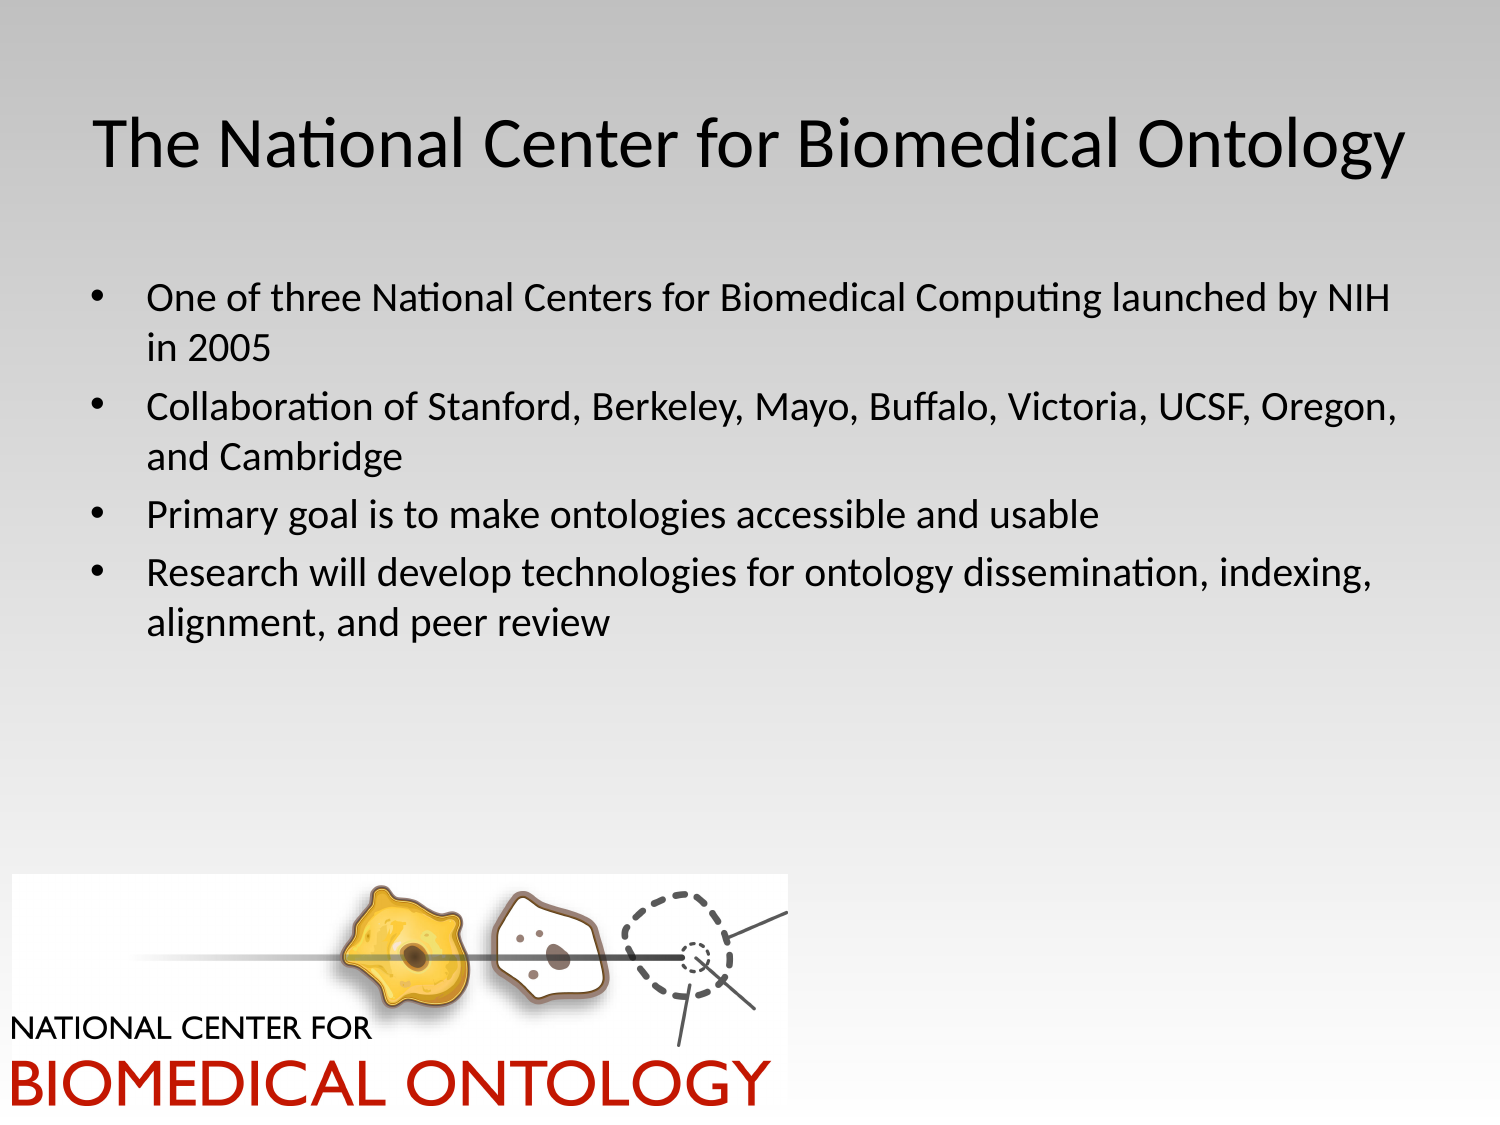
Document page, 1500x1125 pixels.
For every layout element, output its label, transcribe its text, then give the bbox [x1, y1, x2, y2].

picture [12, 874, 788, 1106]
title The National Center for Biomedical Ontology [75, 45, 1425, 233]
list One of three National Centers for Biomedical Computing launched by NIH in 2005 Collaboration of Stanford, Berkeley, Mayo, Buffalo, Victoria, UCSF, Oregon, and Cambridge Primary goal is to make ontologies accessible and usable Research will develop technologies for ontology dissemination, indexing, alignment, and peer review [75, 262, 1425, 1005]
